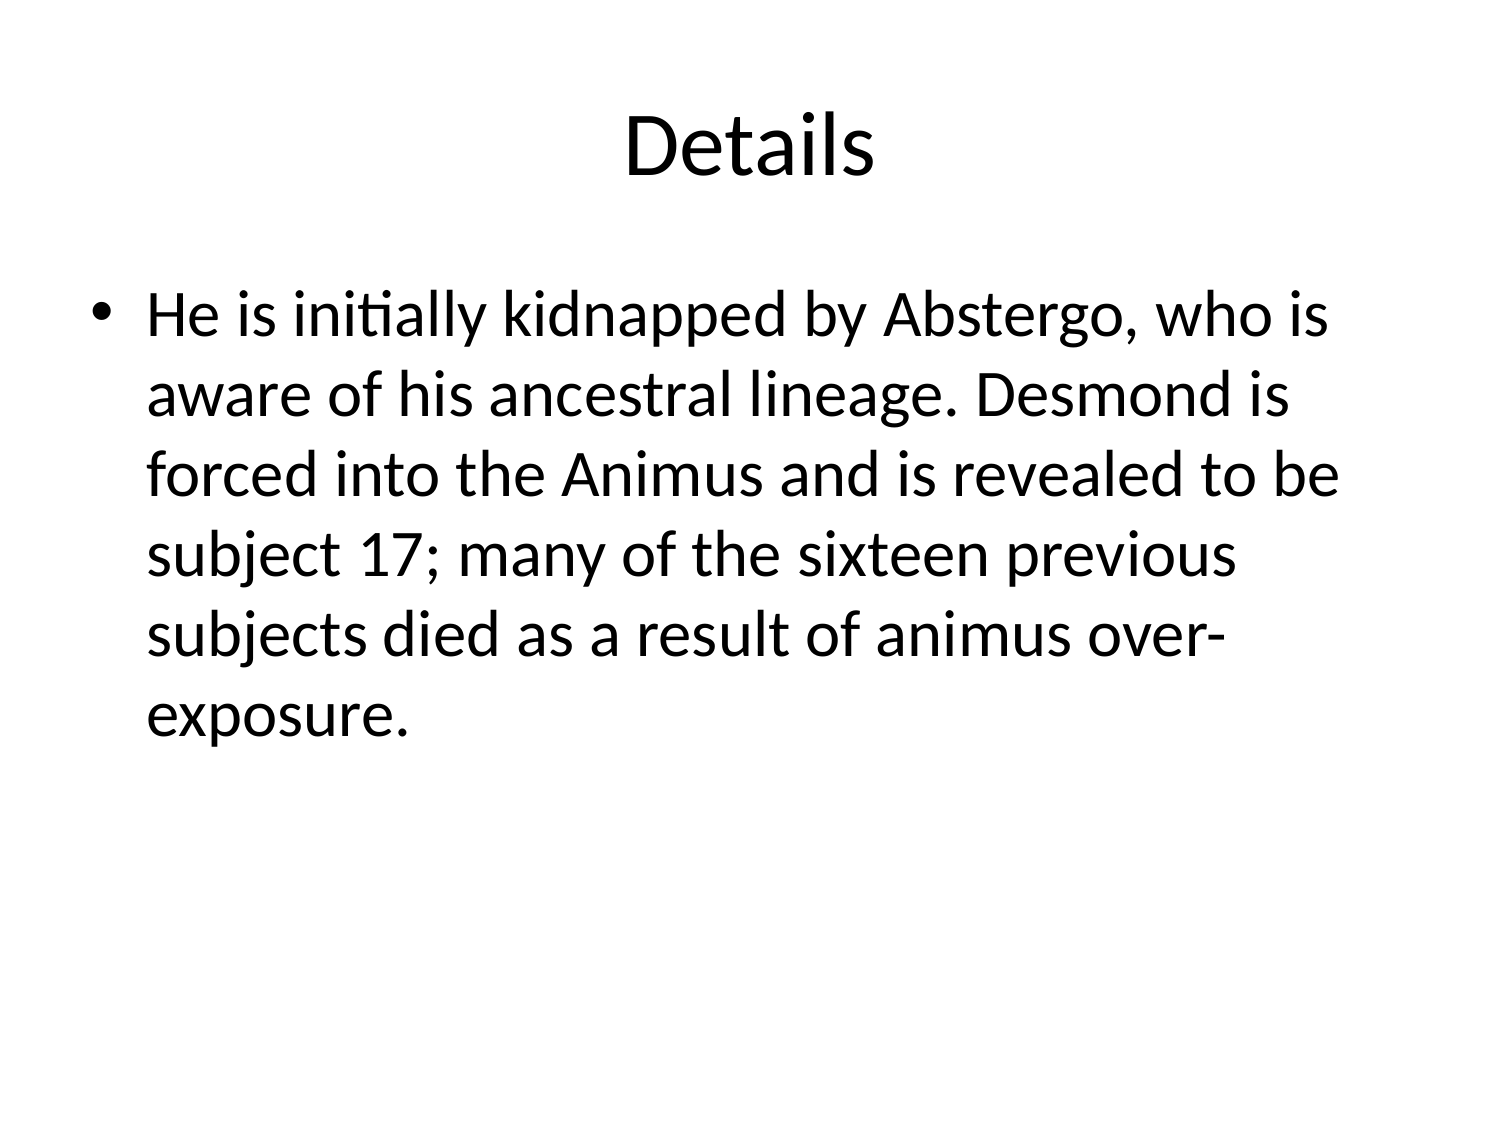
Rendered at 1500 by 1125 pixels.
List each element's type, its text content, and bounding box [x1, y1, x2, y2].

title Details [75, 45, 1425, 233]
list He is initially kidnapped by Abstergo, who is aware of his ancestral lineage. Desmond is forced into the Animus and is revealed to be subject 17; many of the sixteen previous subjects died as a result of animus over-exposure. [75, 262, 1425, 1005]
